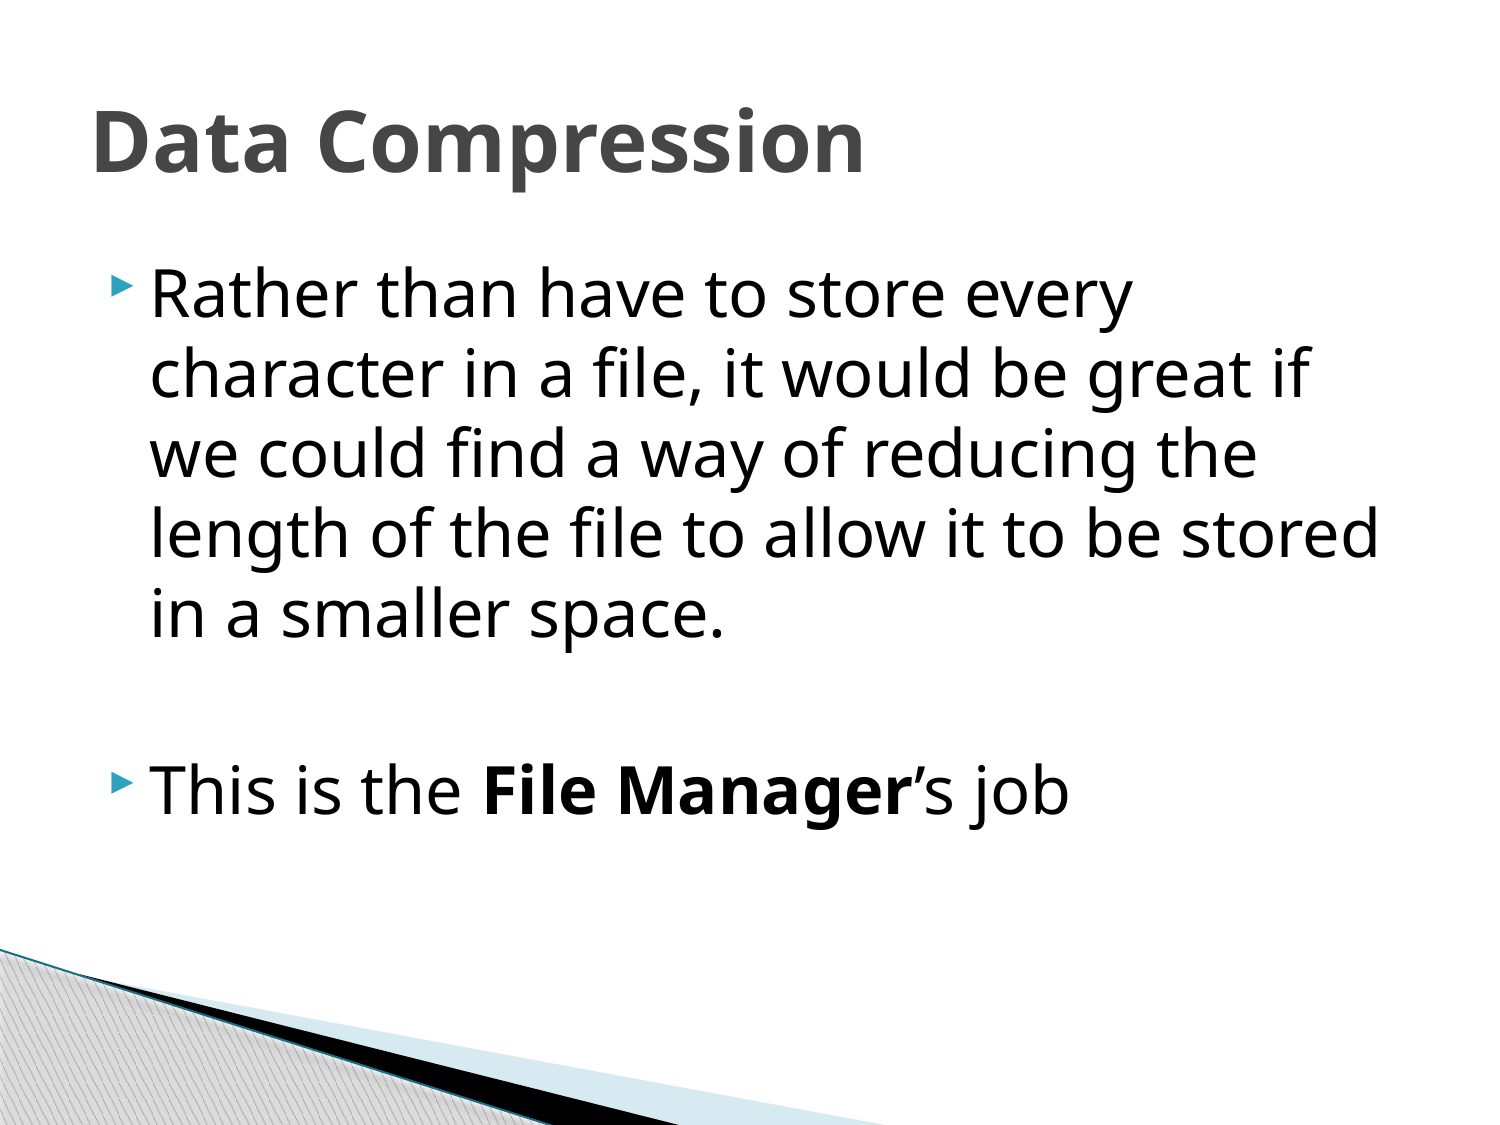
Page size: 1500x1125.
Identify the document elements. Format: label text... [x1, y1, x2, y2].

title Data Compression [75, 45, 1425, 233]
list Rather than have to store every character in a file, it would be great if we could find a way of reducing the length of the file to allow it to be stored in a smaller space. This is the File Manager’s job [75, 243, 1425, 986]
